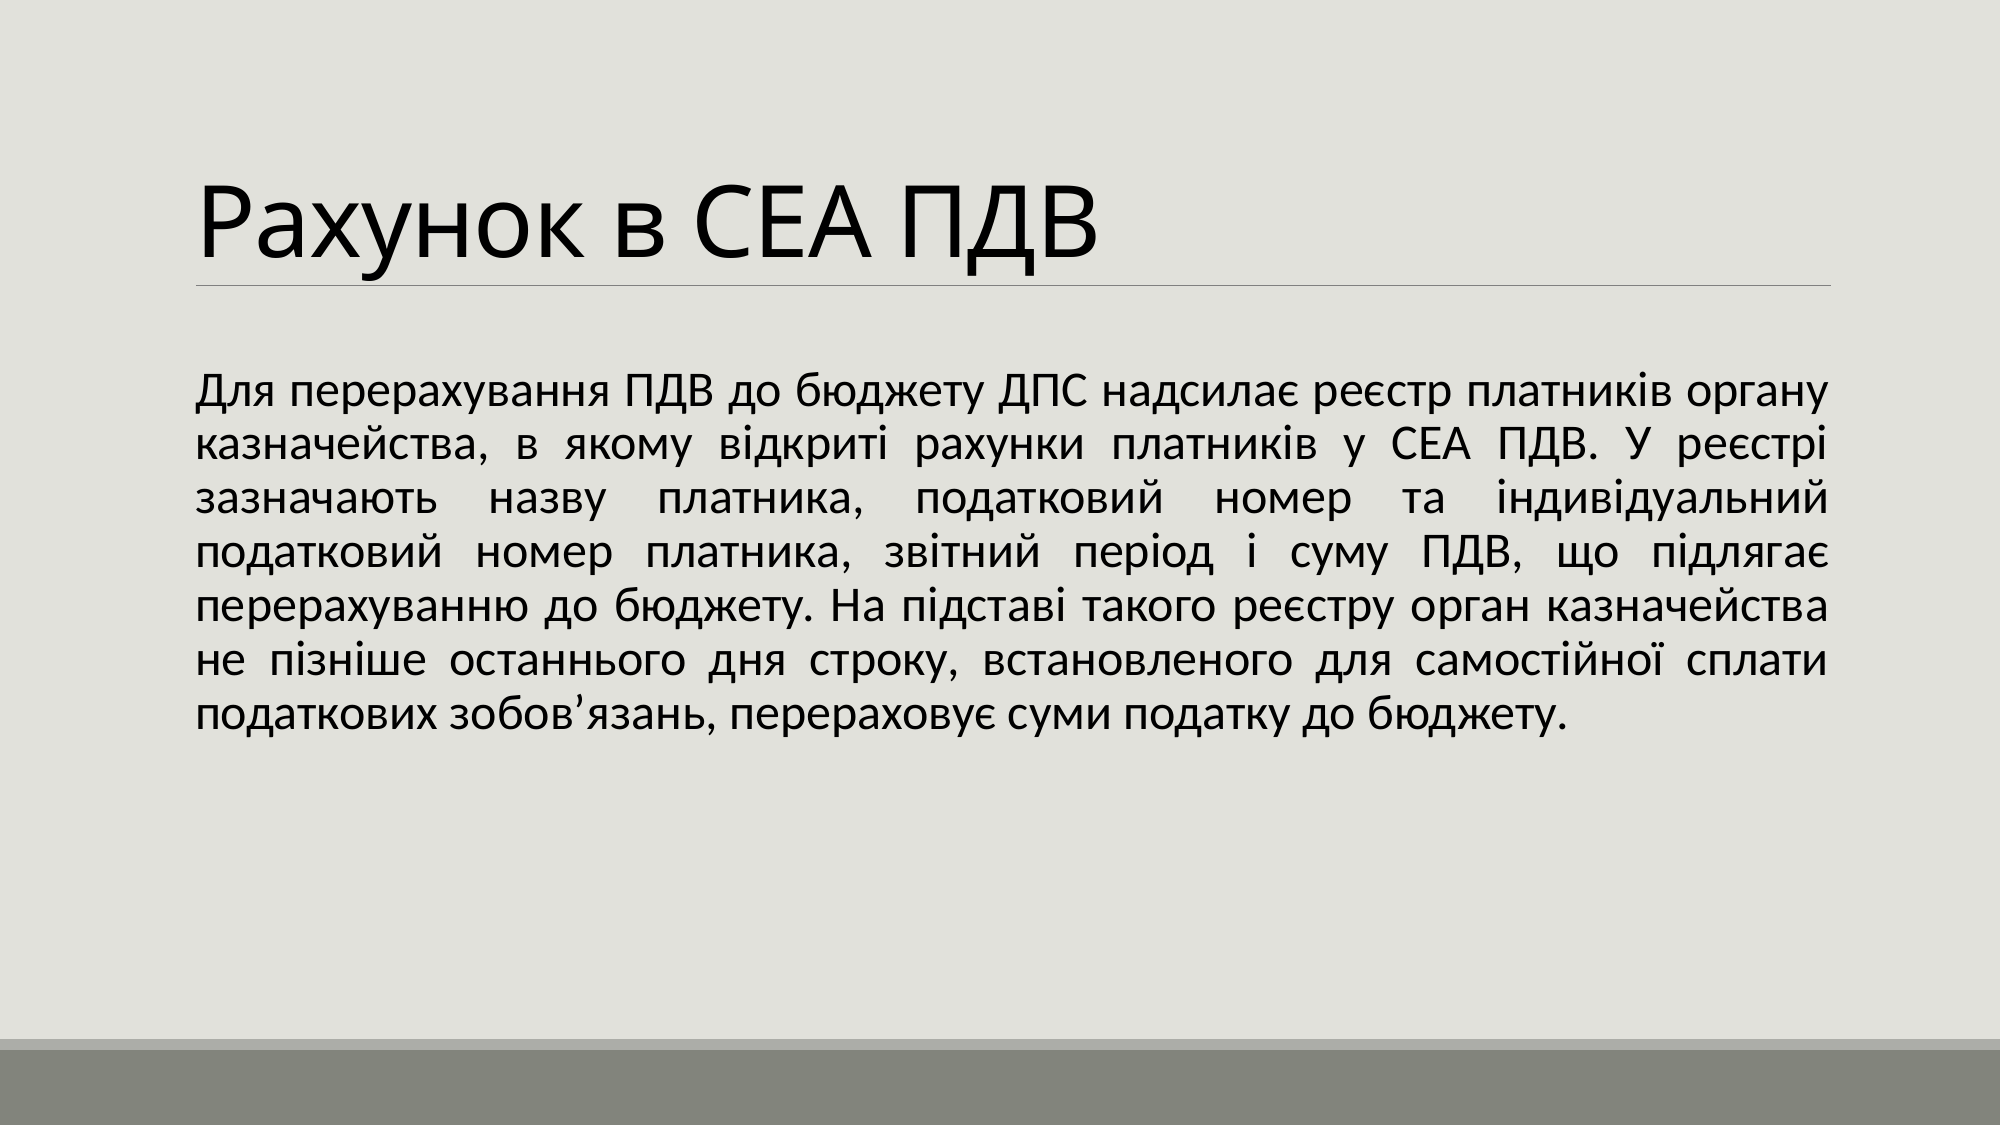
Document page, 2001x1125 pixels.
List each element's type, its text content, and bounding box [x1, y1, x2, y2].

title Рахунок в СЕА ПДВ [180, 47, 1830, 285]
list Для перерахування ПДВ до бюджету ДПС надсилає реєстр платників органу казначейства, в якому відкриті рахунки платників у СЕА ПДВ. У реєстрі зазначають назву платника, податковий номер та індивідуальний податковий номер платника, звітний період і суму ПДВ, що підлягає перерахуванню до бюджету. На підставі такого реєстру орган казначейства не пізніше останнього дня строку, встановленого для самостійної сплати податкових зобов’язань, перераховує суми податку до бюджету. [180, 355, 1830, 963]
